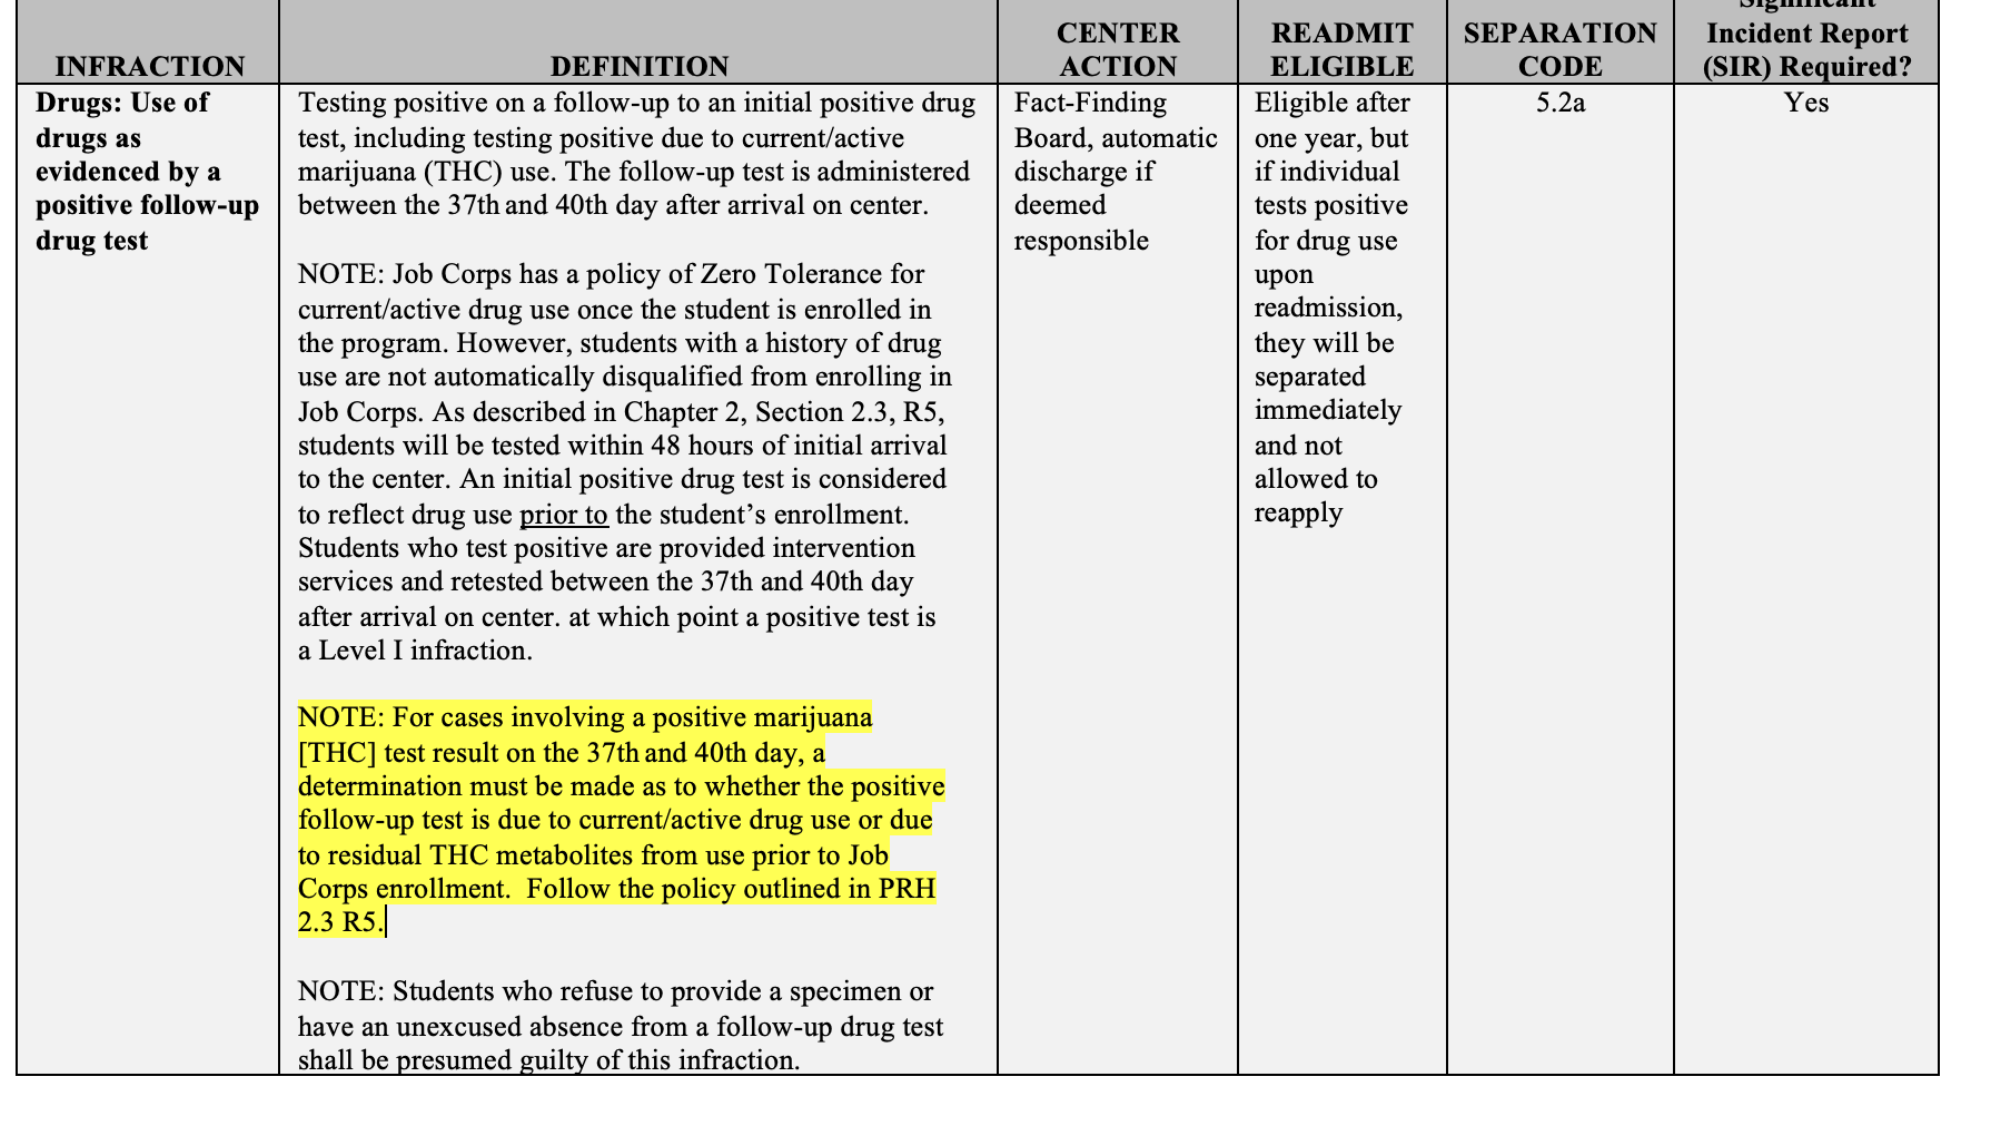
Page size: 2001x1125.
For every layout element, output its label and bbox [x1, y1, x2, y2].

list [0, 0, 2000, 1125]
